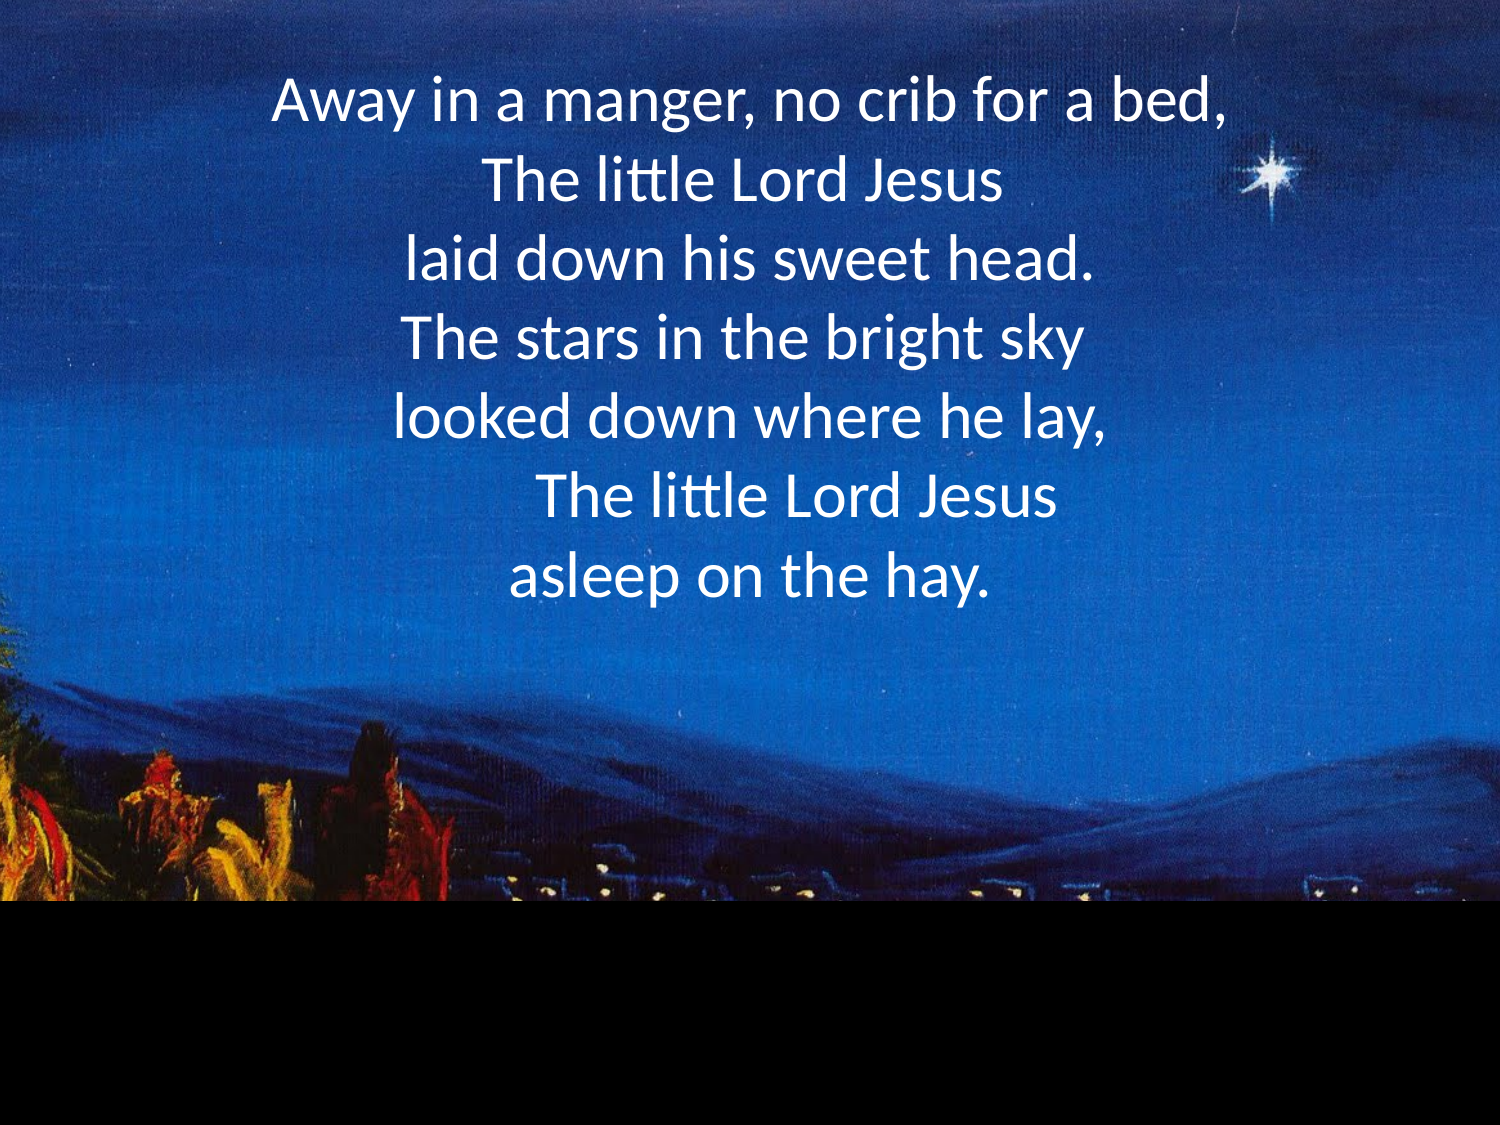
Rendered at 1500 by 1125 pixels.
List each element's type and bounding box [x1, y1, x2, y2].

picture [0, 0, 1500, 902]
